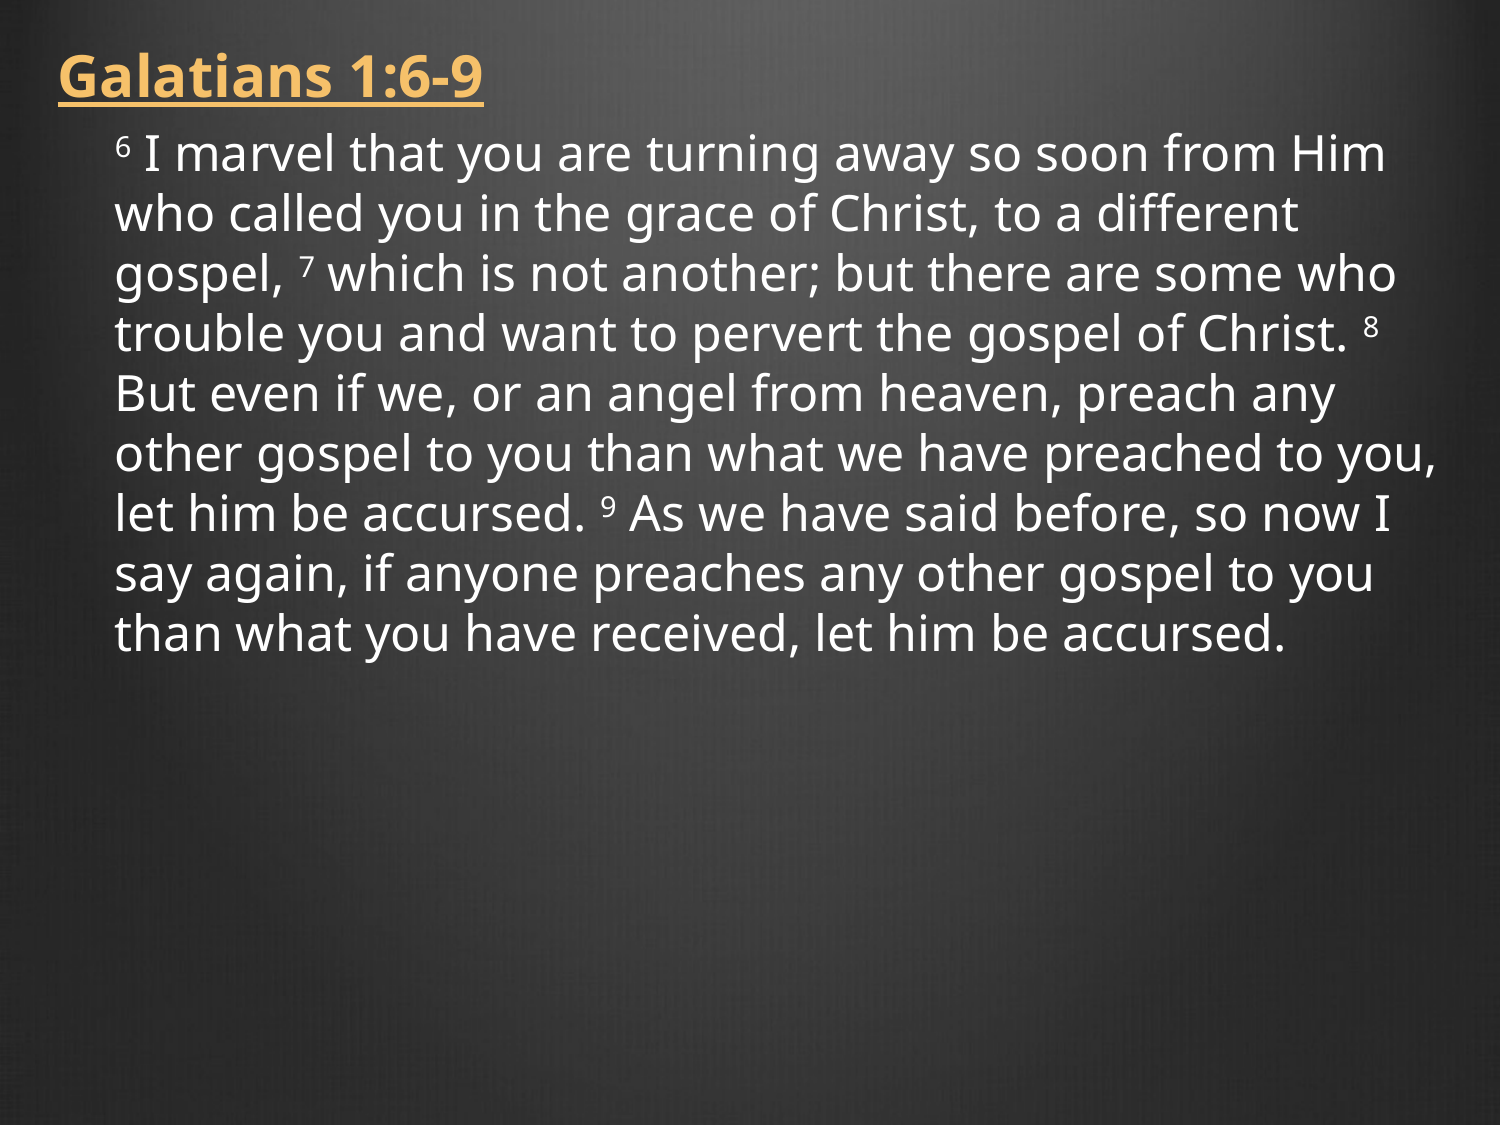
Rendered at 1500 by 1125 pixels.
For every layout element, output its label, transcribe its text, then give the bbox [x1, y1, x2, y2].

list Galatians 1:6-9 6 I marvel that you are turning away so soon from Him who called you in the grace of Christ, to a different gospel, 7 which is not another; but there are some who trouble you and want to pervert the gospel of Christ. 8 But even if we, or an angel from heaven, preach any other gospel to you than what we have preached to you, let him be accursed. 9 As we have said before, so now I say again, if anyone preaches any other gospel to you than what you have received, let him be accursed. [42, 32, 1461, 1087]
